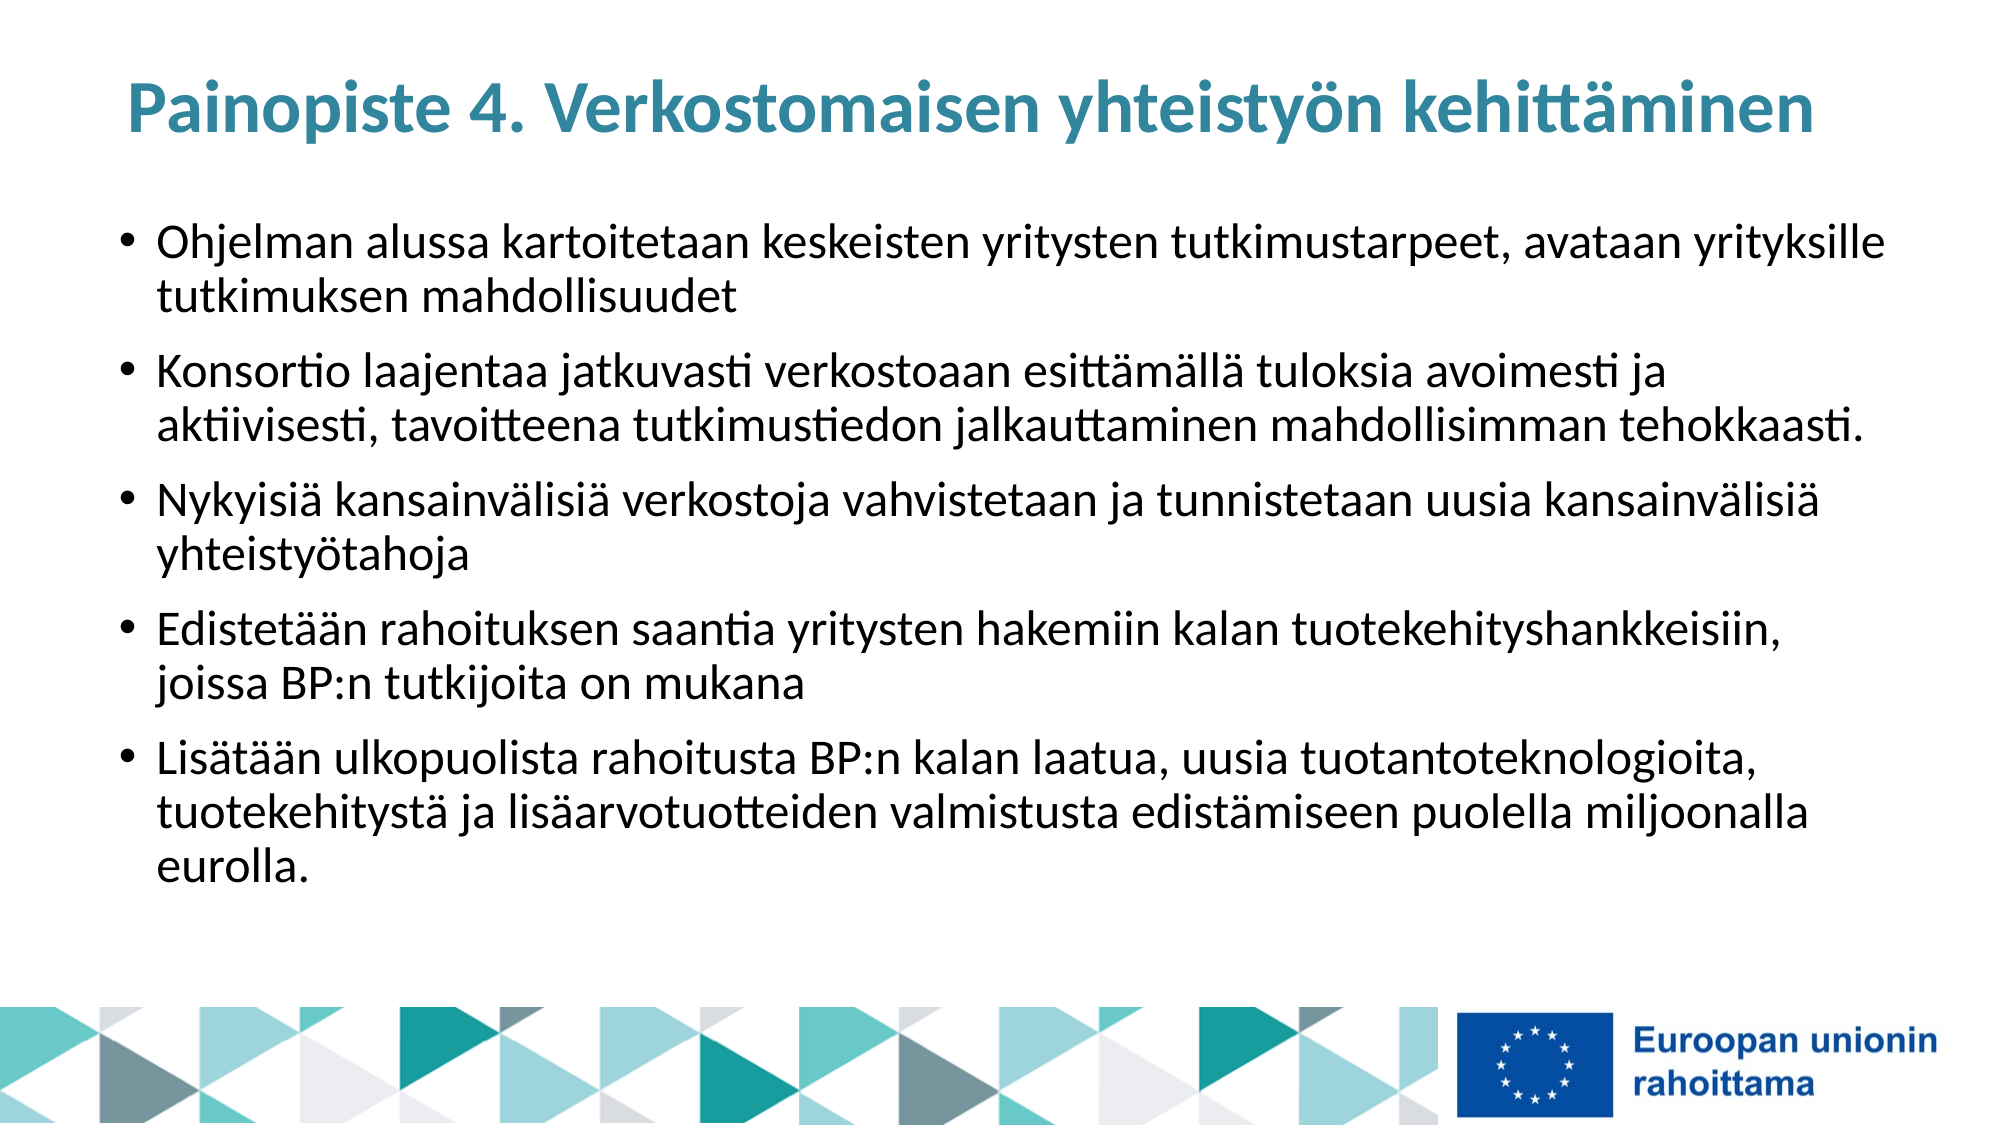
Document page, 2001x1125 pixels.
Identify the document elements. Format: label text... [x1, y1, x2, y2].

title Painopiste 4. Verkostomaisen yhteistyön kehittäminen [112, 0, 1838, 208]
list Ohjelman alussa kartoitetaan keskeisten yritysten tutkimustarpeet, avataan yrityksille tutkimuksen mahdollisuudet Konsortio laajentaa jatkuvasti verkostoaan esittämällä tuloksia avoimesti ja aktiivisesti, tavoitteena tutkimustiedon jalkauttaminen mahdollisimman tehokkaasti. Nykyisiä kansainvälisiä verkostoja vahvistetaan ja tunnistetaan uusia kansainvälisiä yhteistyötahoja Edistetään rahoituksen saantia yritysten hakemiin kalan tuotekehityshankkeisiin, joissa BP:n tutkijoita on mukana Lisätään ulkopuolista rahoitusta BP:n kalan laatua, uusia tuotantoteknologioita, tuotekehitystä ja lisäarvotuotteiden valmistusta edistämiseen puolella miljoonalla eurolla. [103, 208, 1904, 907]
picture [0, 1006, 2000, 1125]
